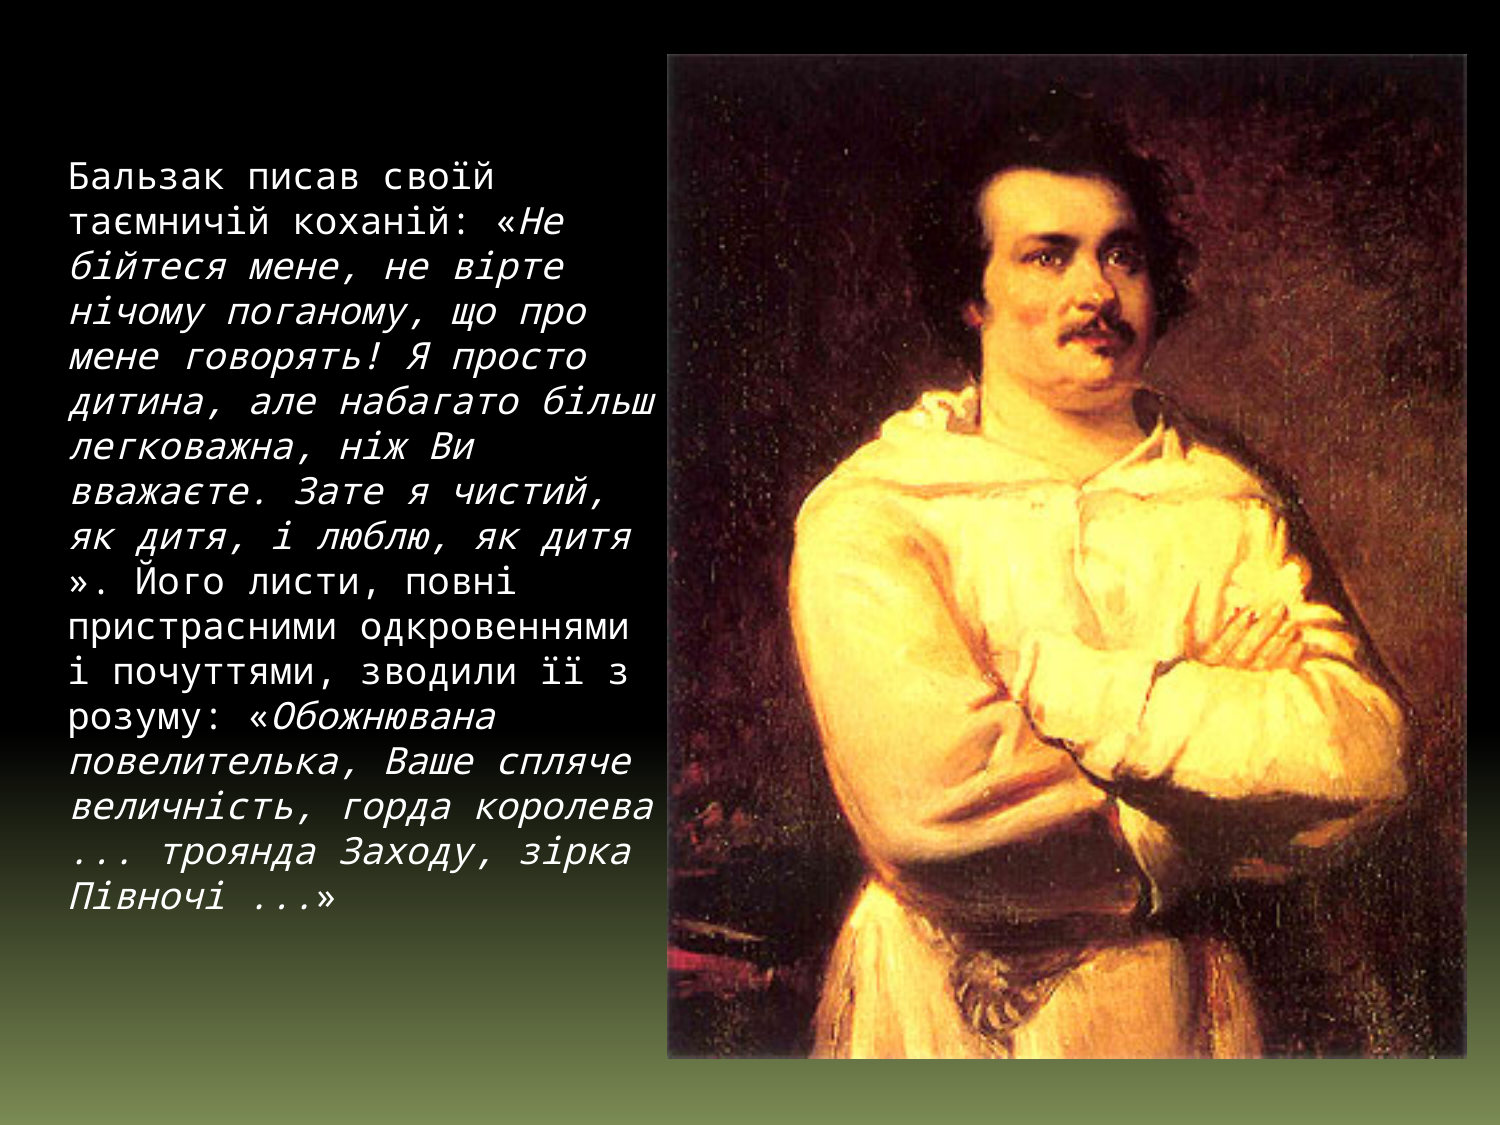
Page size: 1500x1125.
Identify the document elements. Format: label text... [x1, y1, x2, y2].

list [666, 54, 1467, 1059]
list Бальзак писав своїй таємничій коханій: «Не бійтеся мене, не вірте нічому поганому, що про мене говорять! Я просто дитина, але набагато більш легковажна, ніж Ви вважаєте. Зате я чистий, як дитя, і люблю, як дитя ». Його листи, повні пристрасними одкровеннями і почуттями, зводили її з розуму: «Обожнювана повелителька, Ваше спляче величність, горда королева ... троянда Заходу, зірка Півночі ...» [41, 144, 680, 1125]
